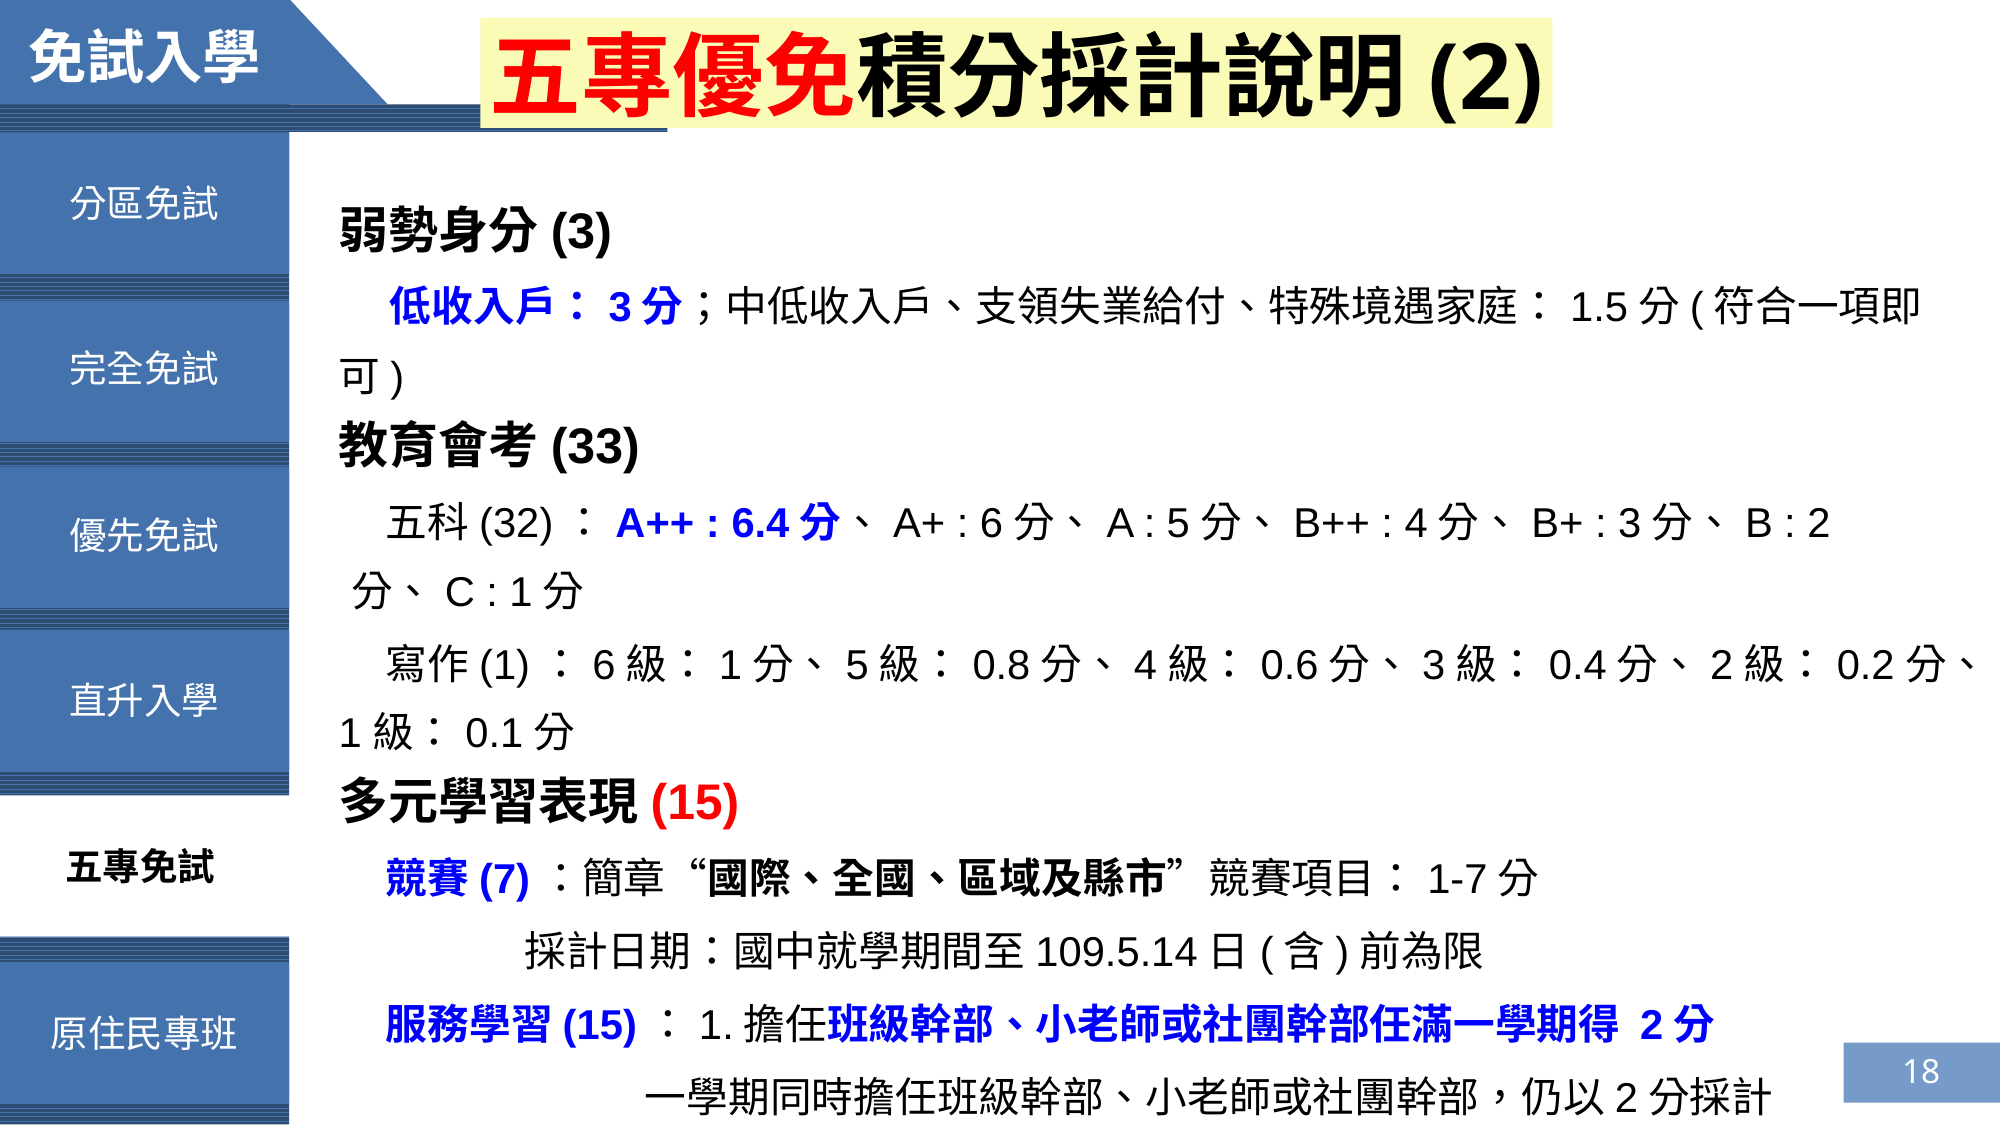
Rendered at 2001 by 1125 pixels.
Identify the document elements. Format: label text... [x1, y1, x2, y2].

text_box 五專免試 [50, 835, 231, 896]
text_box 優先免試 [54, 504, 235, 565]
text_box 免試入學 [0, 0, 290, 103]
text_box [0, 275, 290, 300]
text_box [0, 794, 317, 938]
text_box 弱勢身分(3) 低收入戶：3分；中低收入戶、支領失業給付、特殊境遇家庭：1.5分(符合一項即可) 教育會考(33) 五科(32)：A++ : 6.4分、A+ : 6分、A : 5分、B++ : 4分、B+ : 3分、B : 2分、C : 1分 寫作(1)：6級：1分、5級：0.8分、4級：0.6分、3級：0.4分、2級：0.2分、1級：0.1分 多元學習表現(15) 競賽(7)：簡章“國際、全國、區域及縣市”競賽項目：1-7分 採計日期：國中就學期間至109.5.14日(含)前為限 服務學習(15)：1.擔任班級幹部、小老師或社團幹部任滿一學期得 2分 一學期同時擔任班級幹部、小老師或社團幹部，仍以2分採計 2.參加校內服務學習課程及活動，或於校外參加志工服務或社區服務 滿1小時得0.25分 [323, 182, 1995, 1125]
text_box [0, 629, 290, 772]
text_box [0, 466, 290, 609]
text_box [0, 300, 290, 443]
text_box [0, 103, 668, 133]
text_box 五專優免積分採計說明(2) [480, 17, 1553, 128]
text_box [0, 609, 290, 629]
text_box [0, 1104, 290, 1125]
text_box [0, 131, 290, 275]
text_box [0, 772, 290, 794]
text_box [0, 443, 290, 466]
text_box 原住民專班 [35, 1002, 254, 1063]
text_box [0, 938, 290, 961]
text_box [290, 0, 388, 103]
text_box [0, 961, 290, 1104]
text_box 分區免試 [54, 172, 235, 233]
text_box [1995, 1042, 2000, 1104]
text_box 完全免試 [54, 337, 235, 398]
text_box 直升入學 [54, 670, 235, 730]
